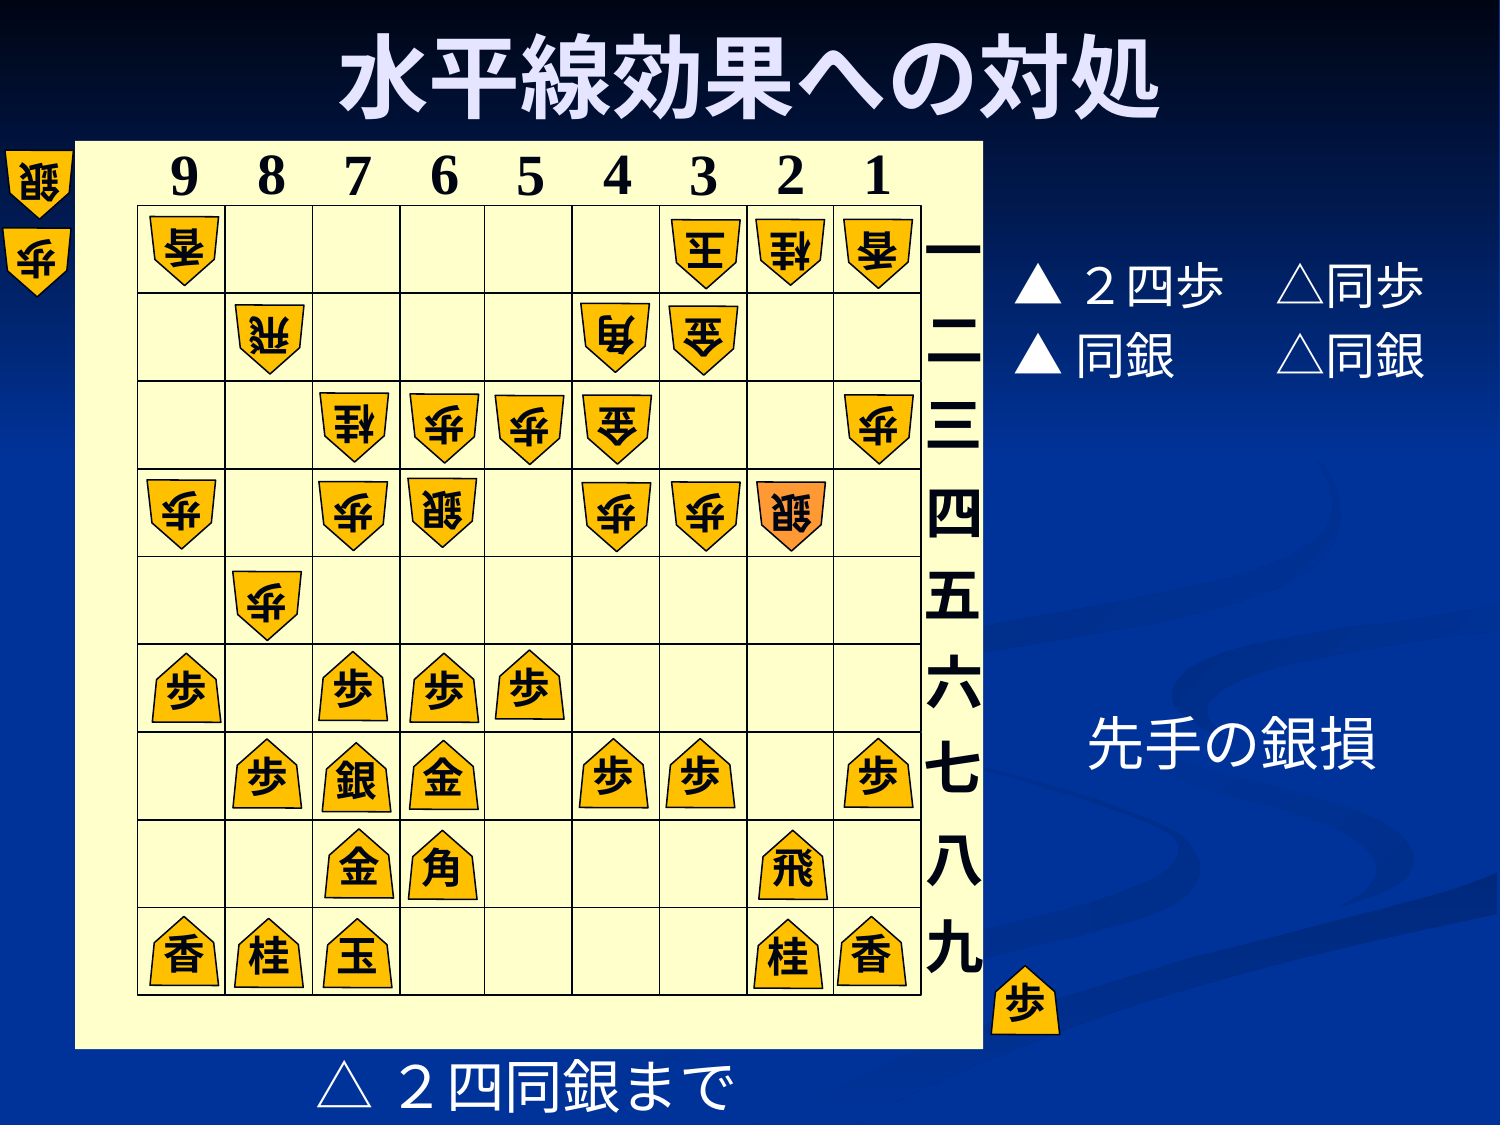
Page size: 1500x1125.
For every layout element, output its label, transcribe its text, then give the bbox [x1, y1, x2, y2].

title 水平線効果への対処 [75, 0, 1425, 150]
text_box △２四同銀まで [300, 1049, 753, 1125]
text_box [74, 128, 1000, 1049]
text_box 銀 [4, 150, 74, 220]
text_box 先手の銀損 [1071, 699, 1393, 785]
text_box 歩 [1000, 965, 1060, 1035]
text_box 歩 [2, 227, 72, 297]
text_box ▲２四歩 △同歩 ▲同銀 △同銀 [1000, 247, 1441, 462]
